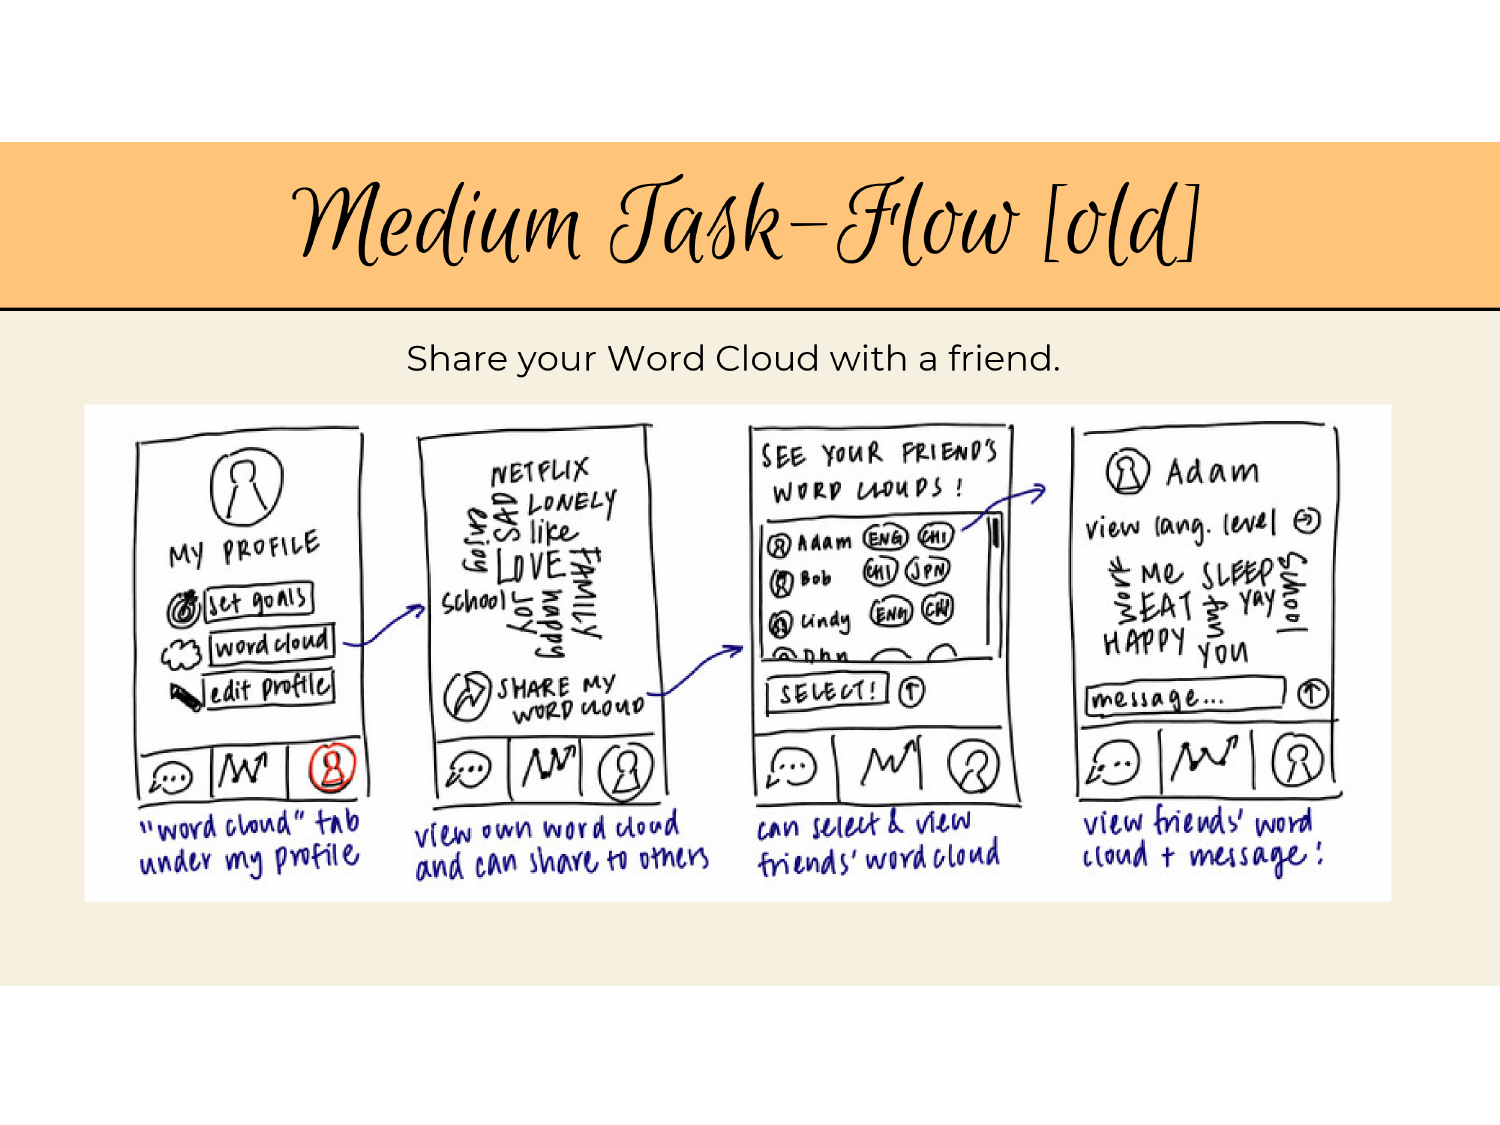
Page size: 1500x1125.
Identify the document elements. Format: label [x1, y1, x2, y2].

picture [0, 141, 1500, 987]
